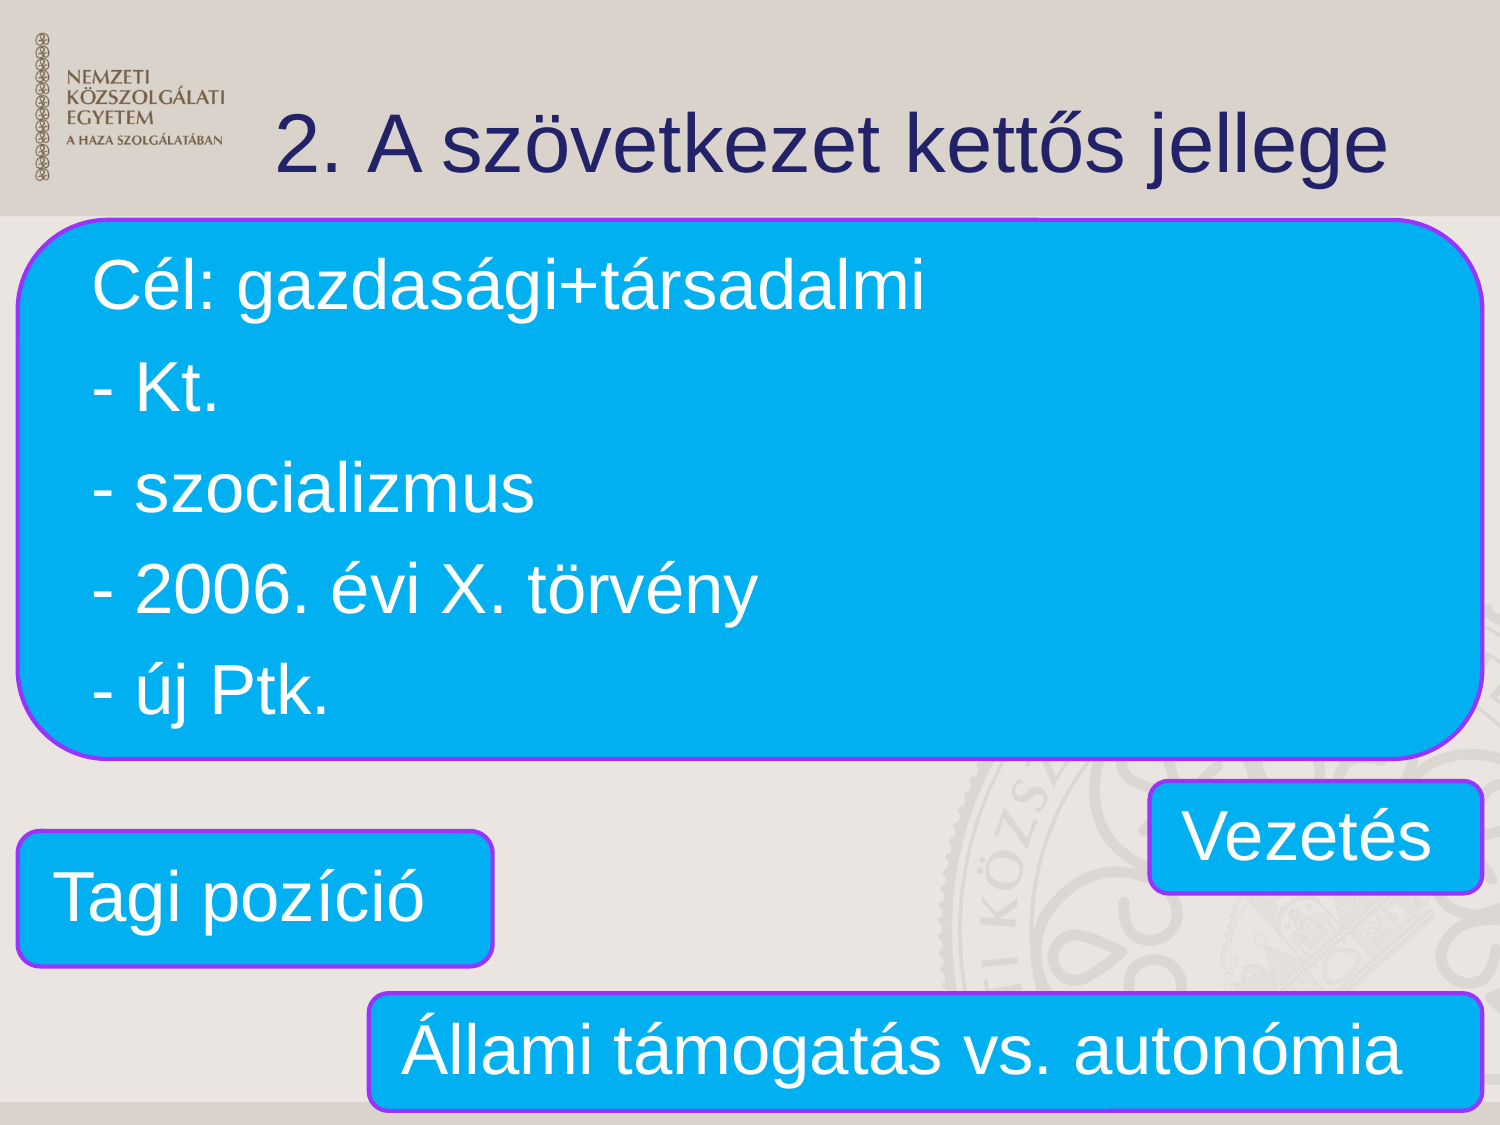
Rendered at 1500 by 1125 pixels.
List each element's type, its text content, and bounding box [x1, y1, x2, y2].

title 2. A szövetkezet kettős jellege [194, 45, 1471, 218]
picture [0, 0, 1500, 1125]
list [17, 219, 1483, 1125]
